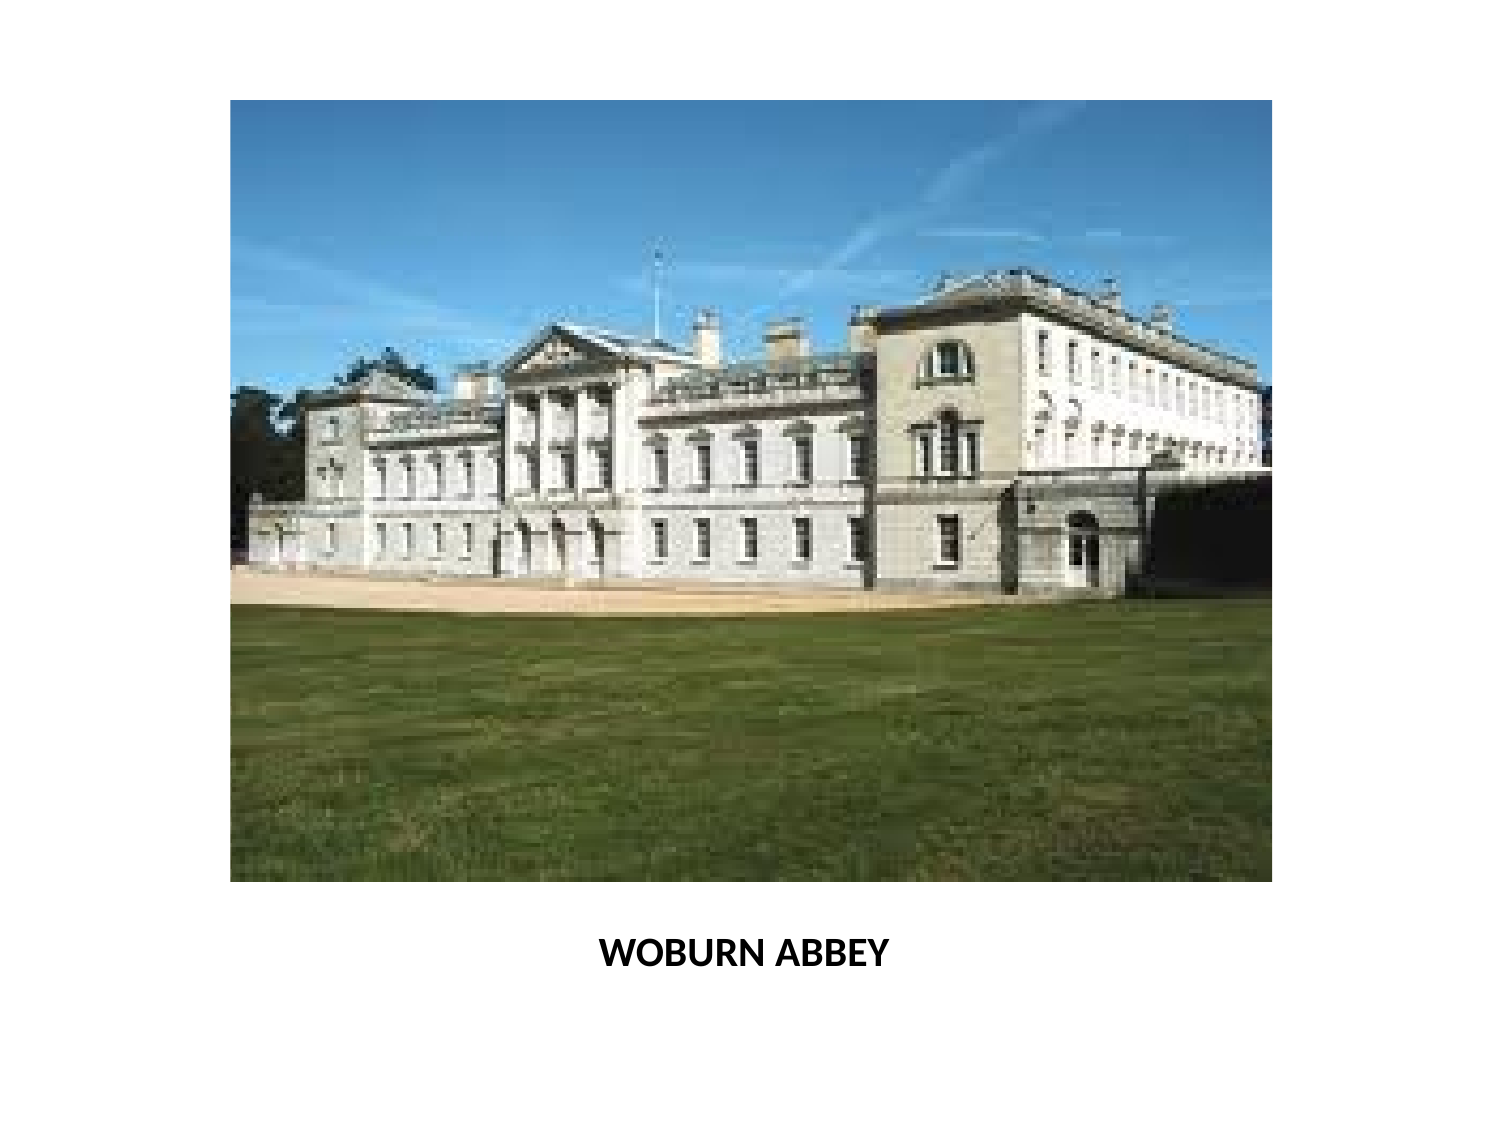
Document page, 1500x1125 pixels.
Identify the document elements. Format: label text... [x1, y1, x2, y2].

picture [229, 100, 1273, 883]
list WOBURN ABBEY [294, 916, 1194, 1013]
